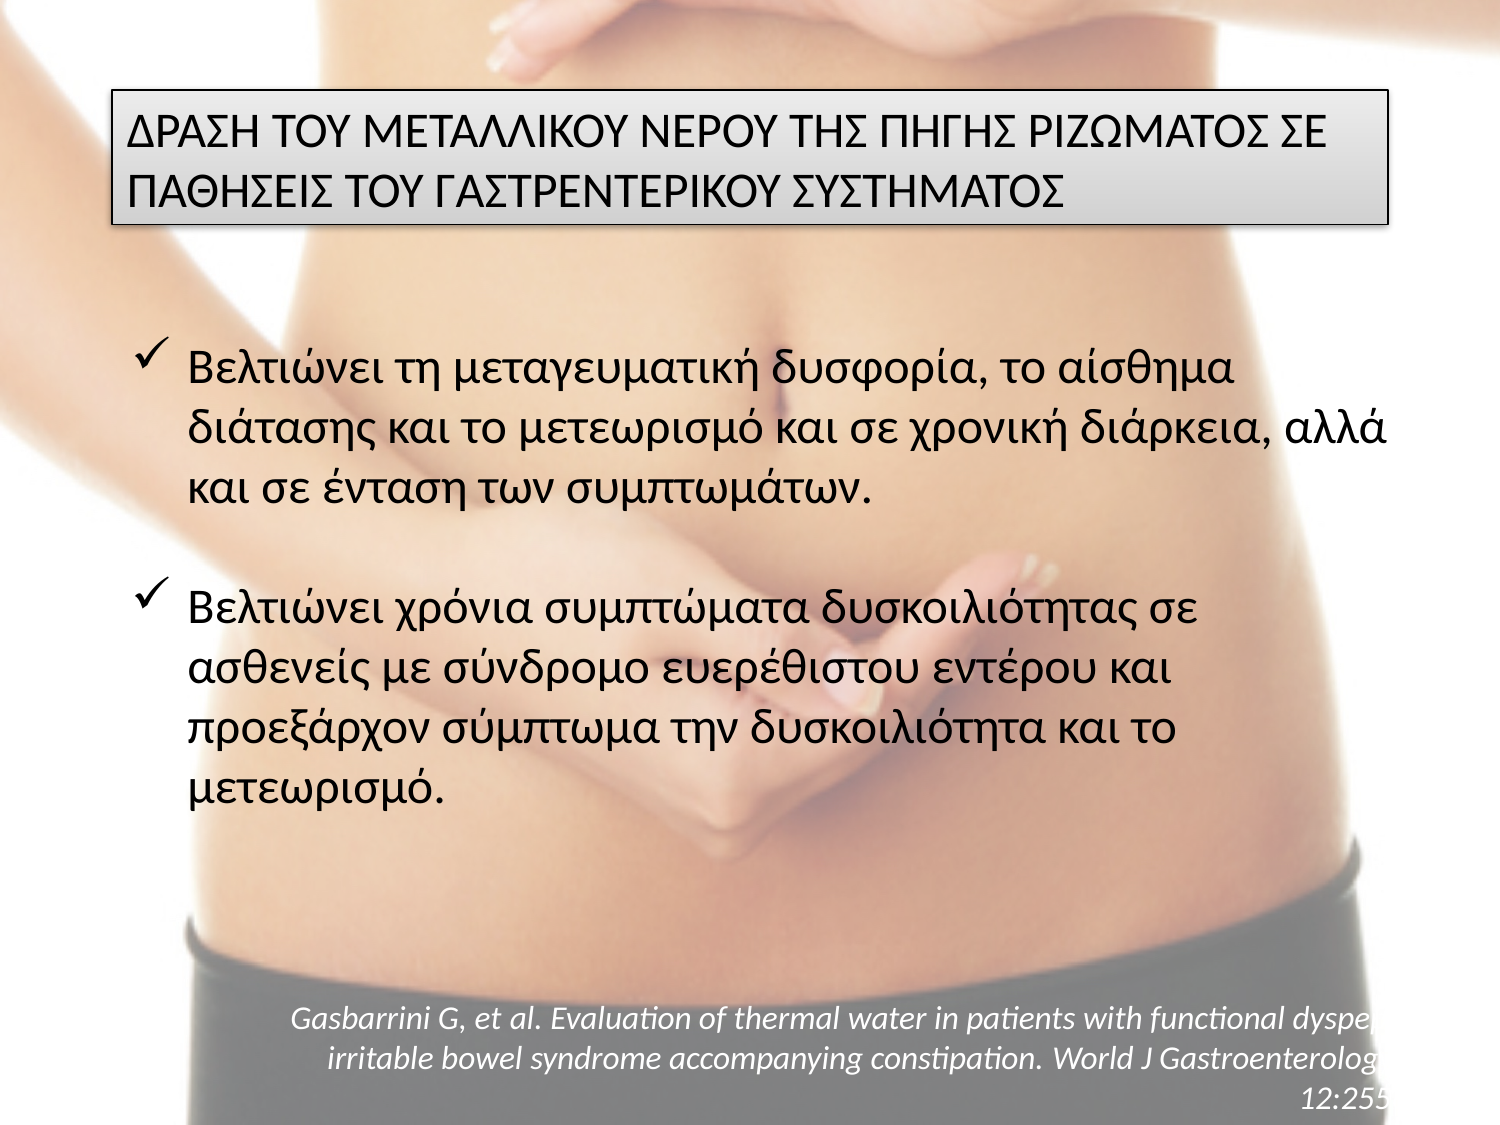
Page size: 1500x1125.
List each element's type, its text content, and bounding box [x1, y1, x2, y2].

text_box Βελτιώνει τη μεταγευματική δυσφορία, το αίσθημα διάτασης και το μετεωρισμό και σε χρονική διάρκεια, αλλά και σε ένταση των συμπτωμάτων. Βελτιώνει χρόνια συμπτώματα δυσκοιλιότητας σε ασθενείς με σύνδρομο ευερέθιστου εντέρου και προεξάρχον σύμπτωμα την δυσκοιλιότητα και το μετεωρισμό. [116, 326, 1404, 821]
text_box ΔΡΑΣΗ ΤΟΥ ΜΕΤΑΛΛΙΚΟΥ ΝΕΡΟΥ ΤΗΣ ΠΗΓΗΣ ΡΙΖΩΜΑΤΟΣ ΣΕ ΠΑΘΗΣΕΙΣ ΤΟΥ ΓΑΣΤΡΕΝΤΕΡΙΚΟΥ ΣΥΣΤΗΜΑΤΟΣ [111, 89, 1389, 225]
text_box Gasbarrini G, et al. Evaluation of thermal water in patients with functional dyspepsia and irritable bowel syndrome accompanying constipation. World J Gastroenterology 2006; 12:2556-2562 [200, 988, 1500, 1124]
